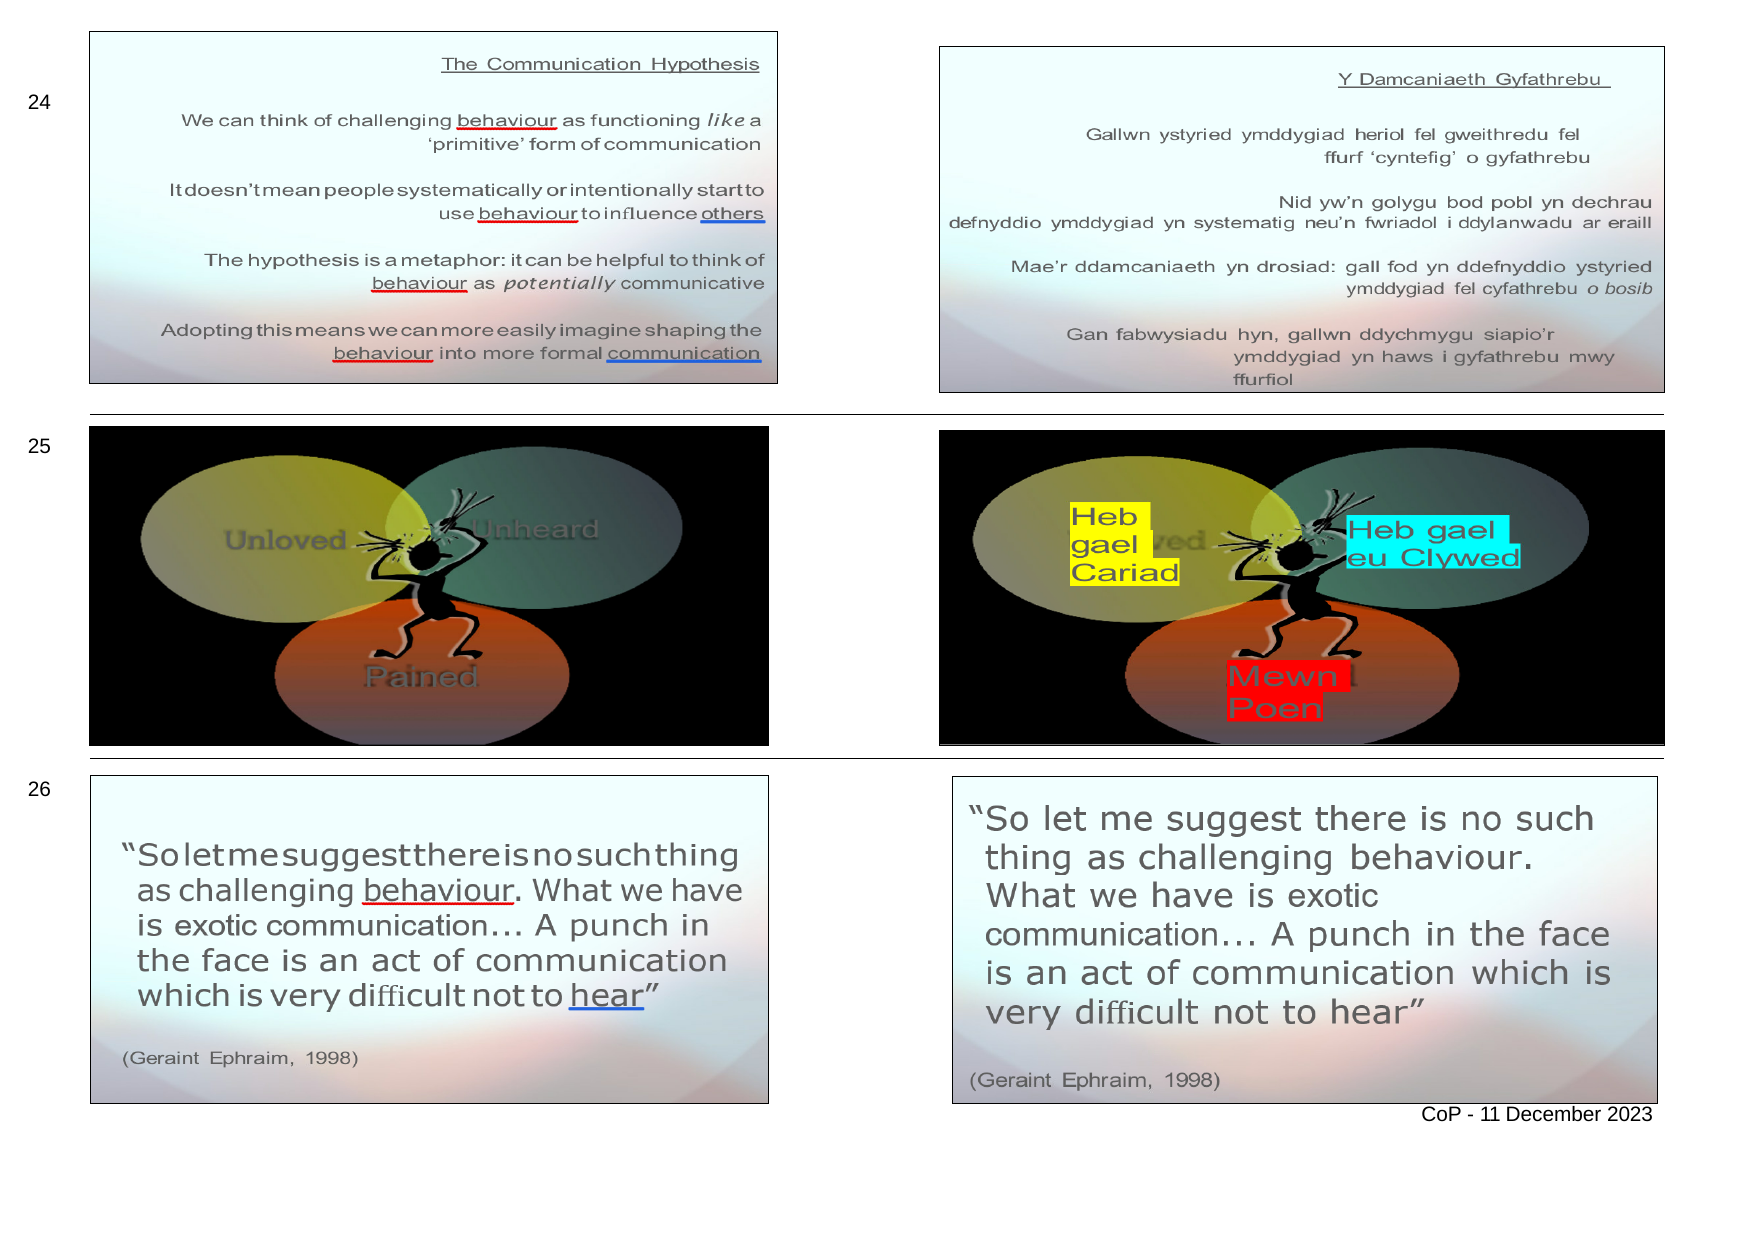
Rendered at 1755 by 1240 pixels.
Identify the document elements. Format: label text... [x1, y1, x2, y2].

picture [89, 426, 769, 746]
text_box 25 [25, 430, 54, 458]
picture [939, 46, 1665, 393]
footer CoP - 11 December 2023 [1419, 1111, 1658, 1240]
picture [939, 430, 1665, 746]
picture [89, 775, 769, 1104]
picture [89, 30, 778, 384]
text_box 24 [25, 86, 54, 114]
text_box 26 [25, 773, 54, 801]
picture [951, 775, 1659, 1104]
